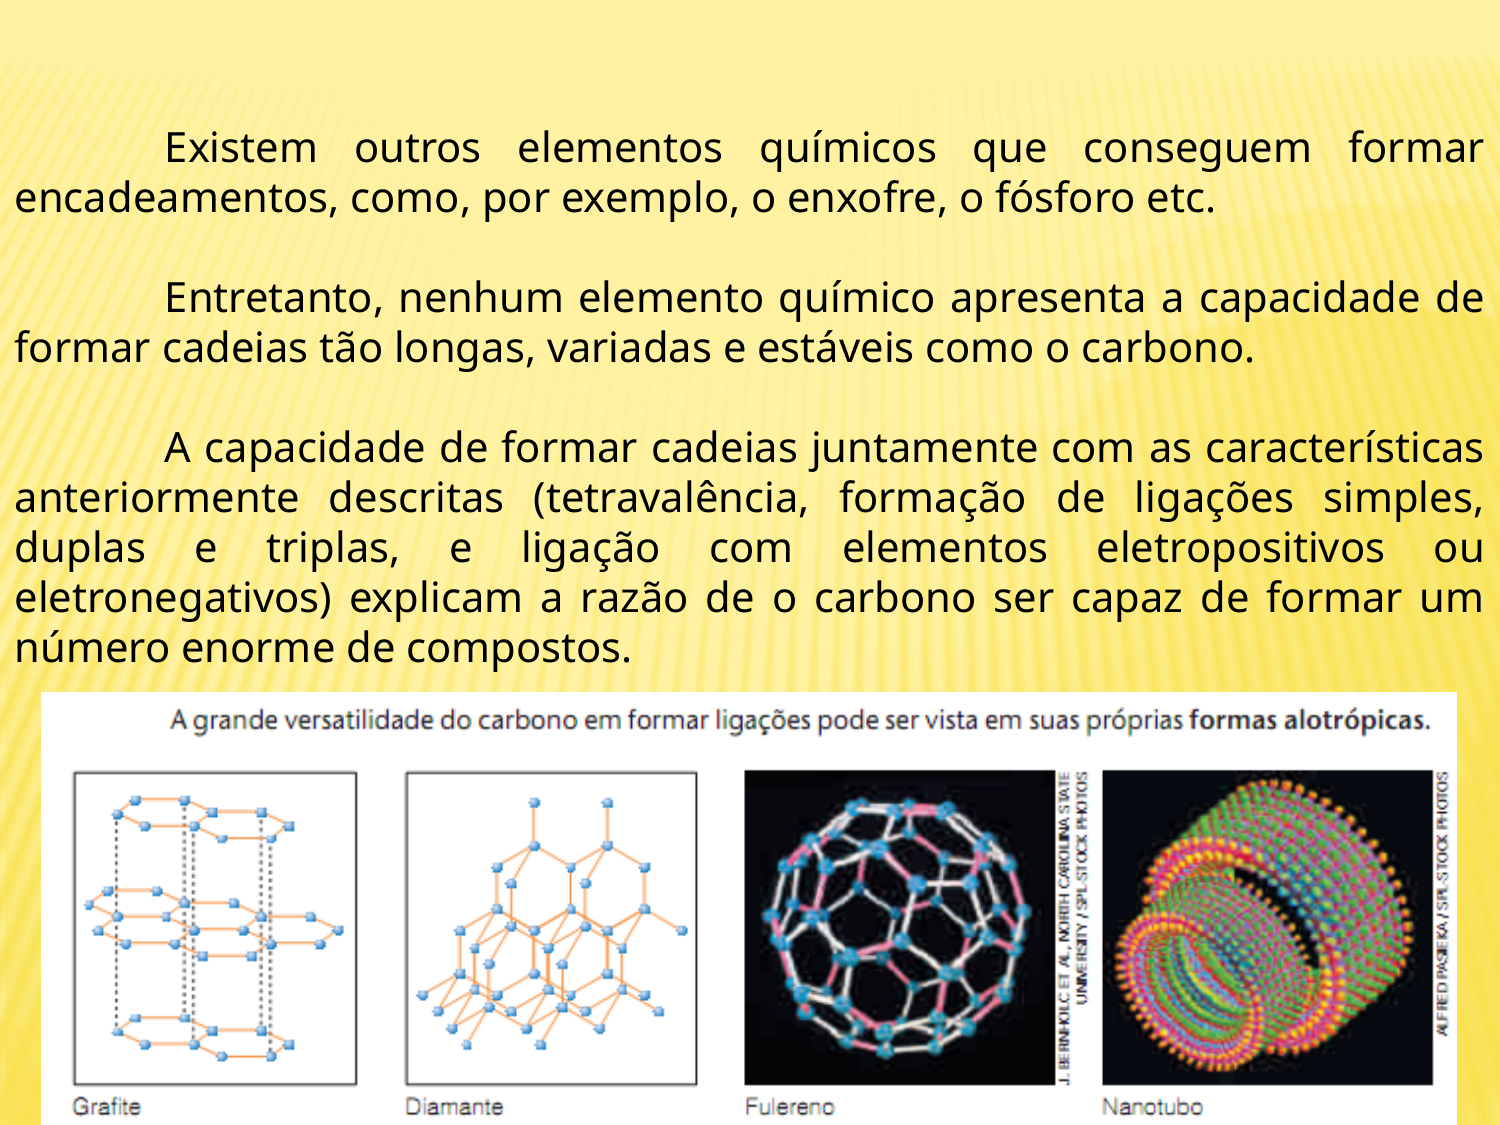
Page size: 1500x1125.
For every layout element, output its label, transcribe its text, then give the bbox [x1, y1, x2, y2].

picture [40, 692, 1458, 1125]
text_box Existem outros elementos químicos que conseguem formar encadeamentos, como, por exemplo, o enxofre, o fósforo etc. Entretanto, nenhum elemento químico apresenta a capacidade de formar cadeias tão longas, variadas e estáveis como o carbono. A capacidade de formar cadeias juntamente com as características anteriormente descritas (tetravalência, formação de ligações simples, duplas e triplas, e ligação com elementos eletropositivos ou eletronegativos) explicam a razão de o carbono ser capaz de formar um número enorme de compostos. [0, 113, 1500, 679]
